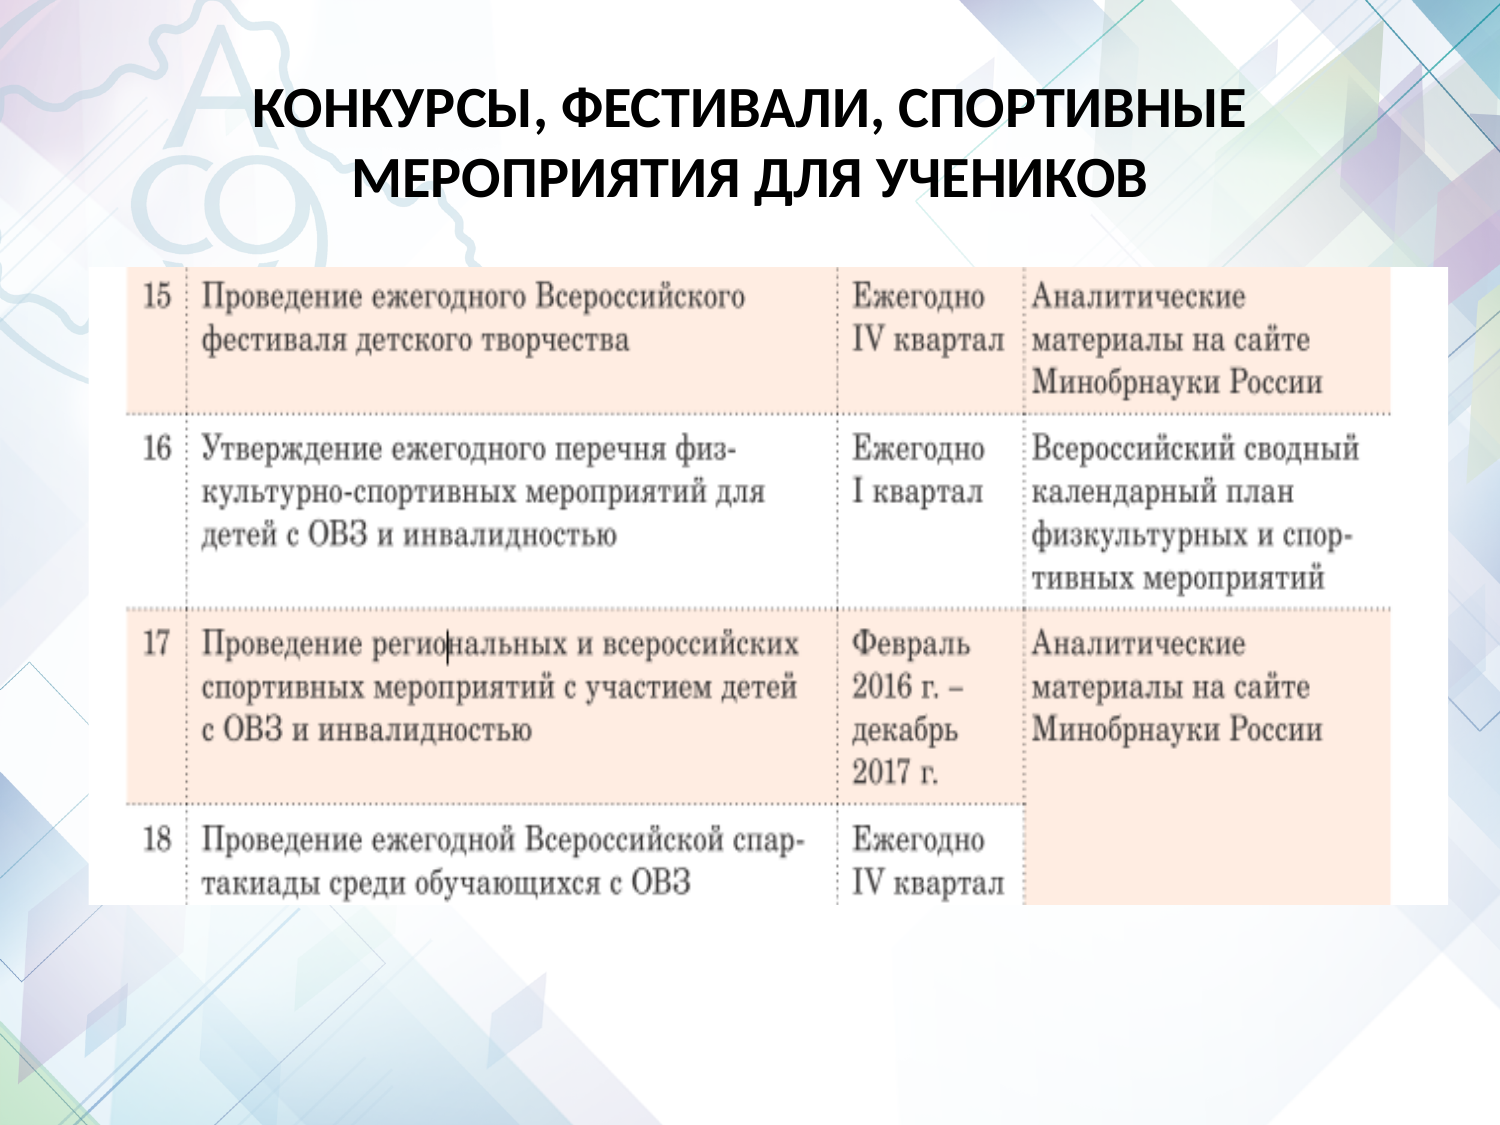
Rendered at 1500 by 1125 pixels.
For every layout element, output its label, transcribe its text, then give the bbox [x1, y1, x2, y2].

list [88, 266, 1449, 906]
title КОНКУРСЫ, ФЕСТИВАЛИ, СПОРТИВНЫЕ МЕРОПРИЯТИЯ ДЛЯ УЧЕНИКОВ [75, 45, 1425, 233]
picture [0, 0, 1500, 1125]
